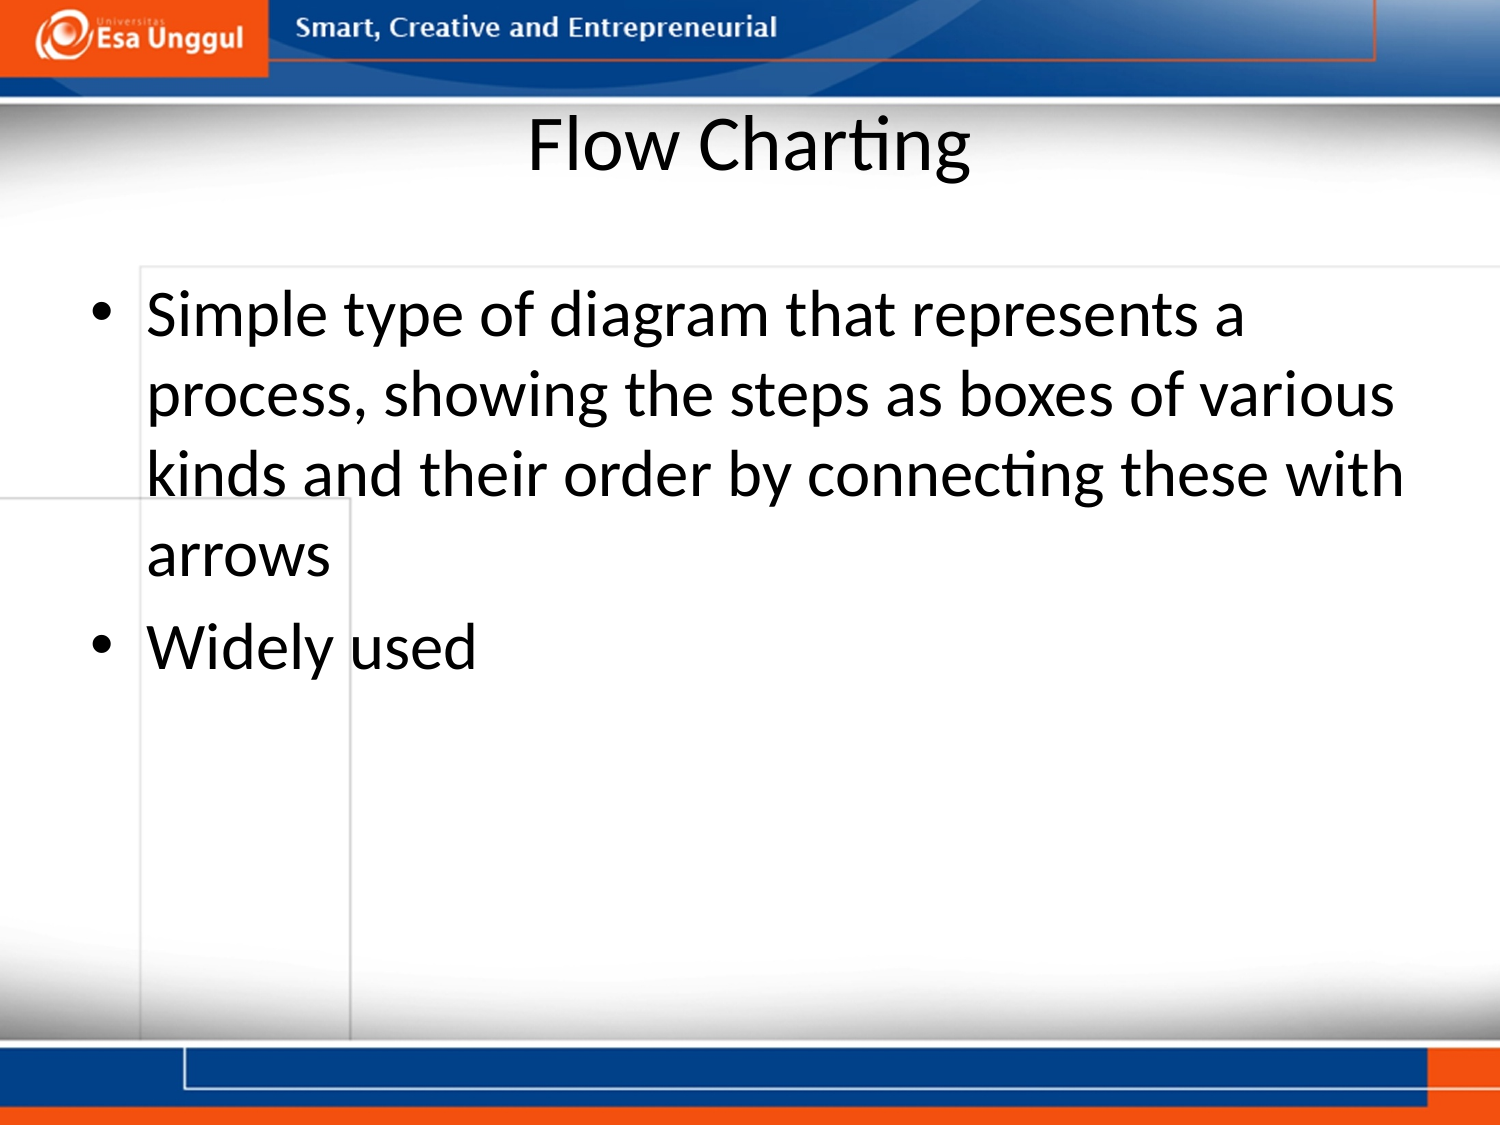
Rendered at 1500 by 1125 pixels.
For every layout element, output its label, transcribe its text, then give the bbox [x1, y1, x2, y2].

title Flow Charting [75, 45, 1425, 233]
list Simple type of diagram that represents a process, showing the steps as boxes of various kinds and their order by connecting these with arrows Widely used [75, 262, 1425, 1005]
picture [0, 0, 1500, 1125]
